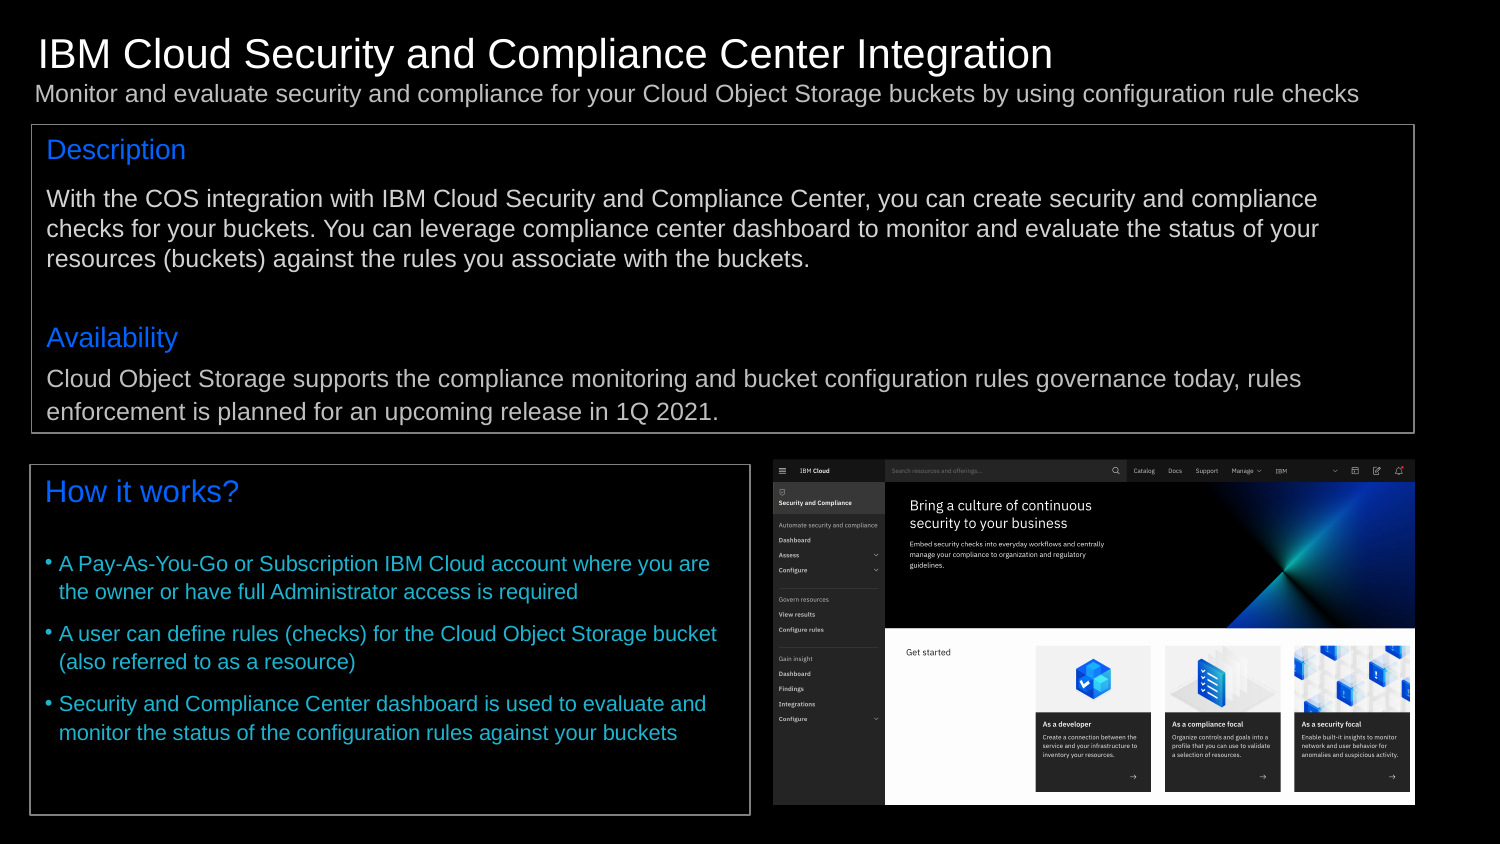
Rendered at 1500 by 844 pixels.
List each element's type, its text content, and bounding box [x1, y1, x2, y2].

text_box How it works? A Pay-As-You-Go or Subscription IBM Cloud account where you are the owner or have full Administrator access is required A user can define rules (checks) for the Cloud Object Storage bucket (also referred to as a resource) Security and Compliance Center dashboard is used to evaluate and monitor the status of the configuration rules against your buckets [30, 464, 750, 816]
text_box Monitor and evaluate security and compliance for your Cloud Object Storage buckets by using configuration rule checks [34, 60, 1381, 124]
text_box Description With the COS integration with IBM Cloud Security and Compliance Center, you can create security and compliance checks for your buckets. You can leverage compliance center dashboard to monitor and evaluate the status of your resources (buckets) against the rules you associate with the buckets. Availability Cloud Object Storage supports the compliance monitoring and bucket configuration rules governance today, rules enforcement is planned for an upcoming release in 1Q 2021. [31, 124, 1414, 433]
title IBM Cloud Security and Compliance Center Integration [37, 33, 1099, 60]
picture [773, 459, 1415, 805]
